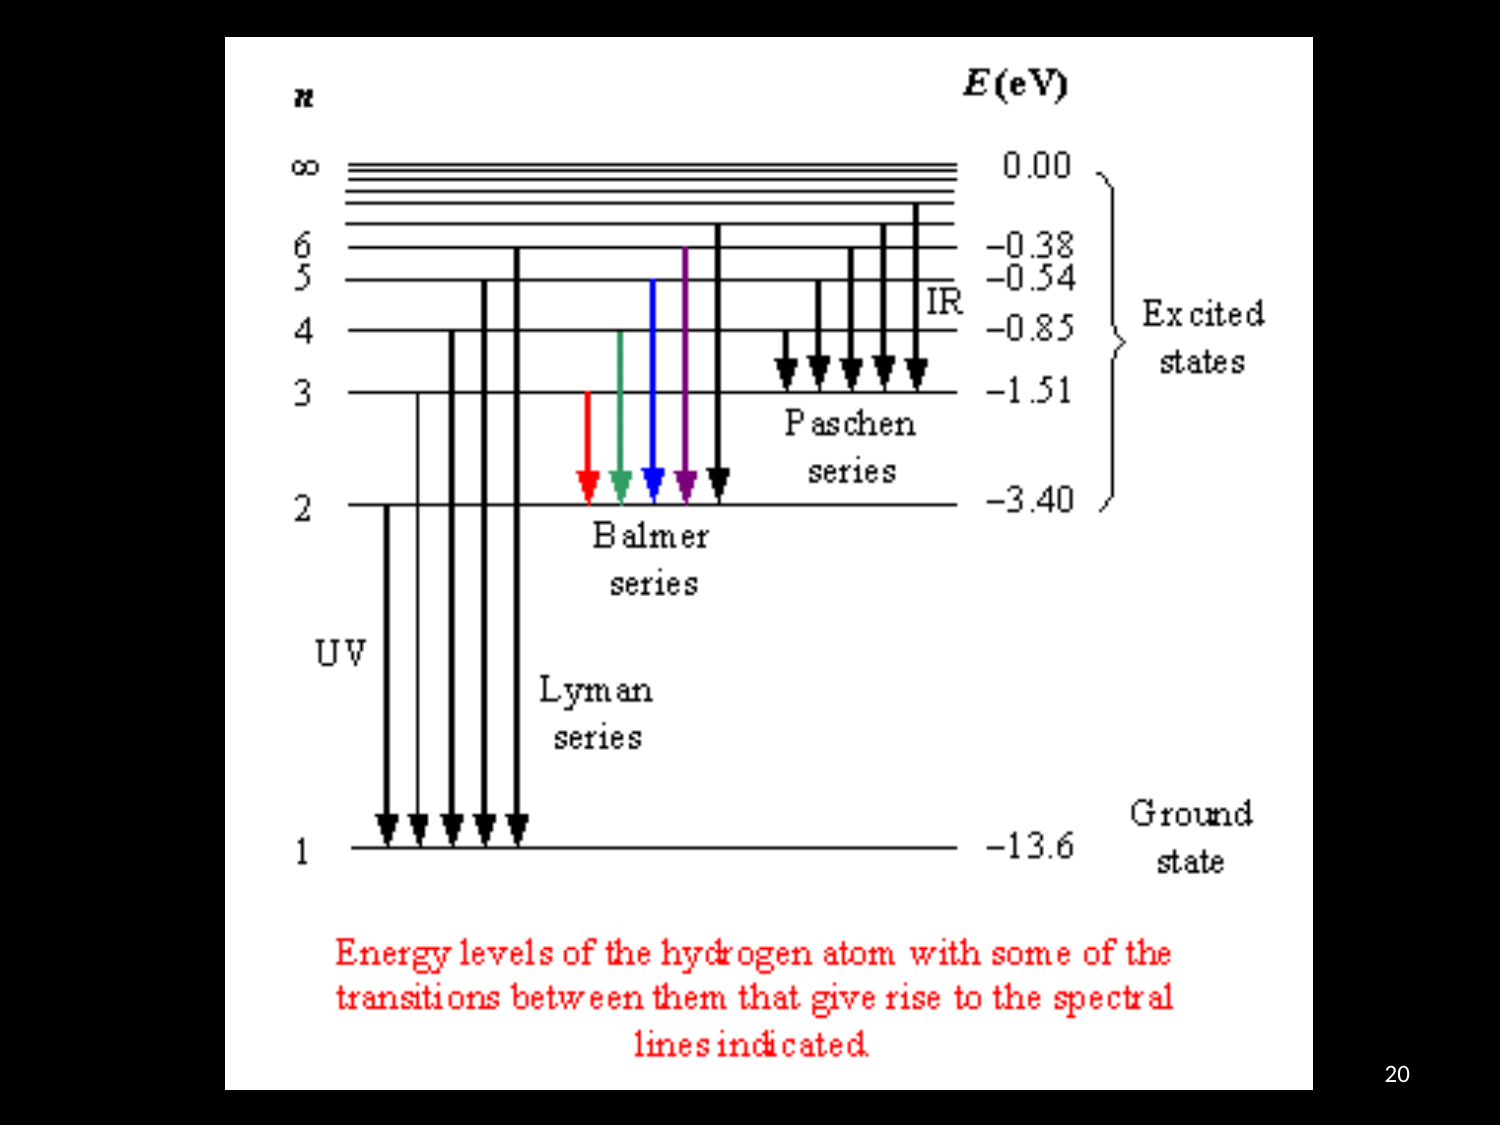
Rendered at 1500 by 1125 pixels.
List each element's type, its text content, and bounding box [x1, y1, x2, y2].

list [224, 37, 1313, 1090]
slide_number 20 [1074, 1042, 1425, 1103]
